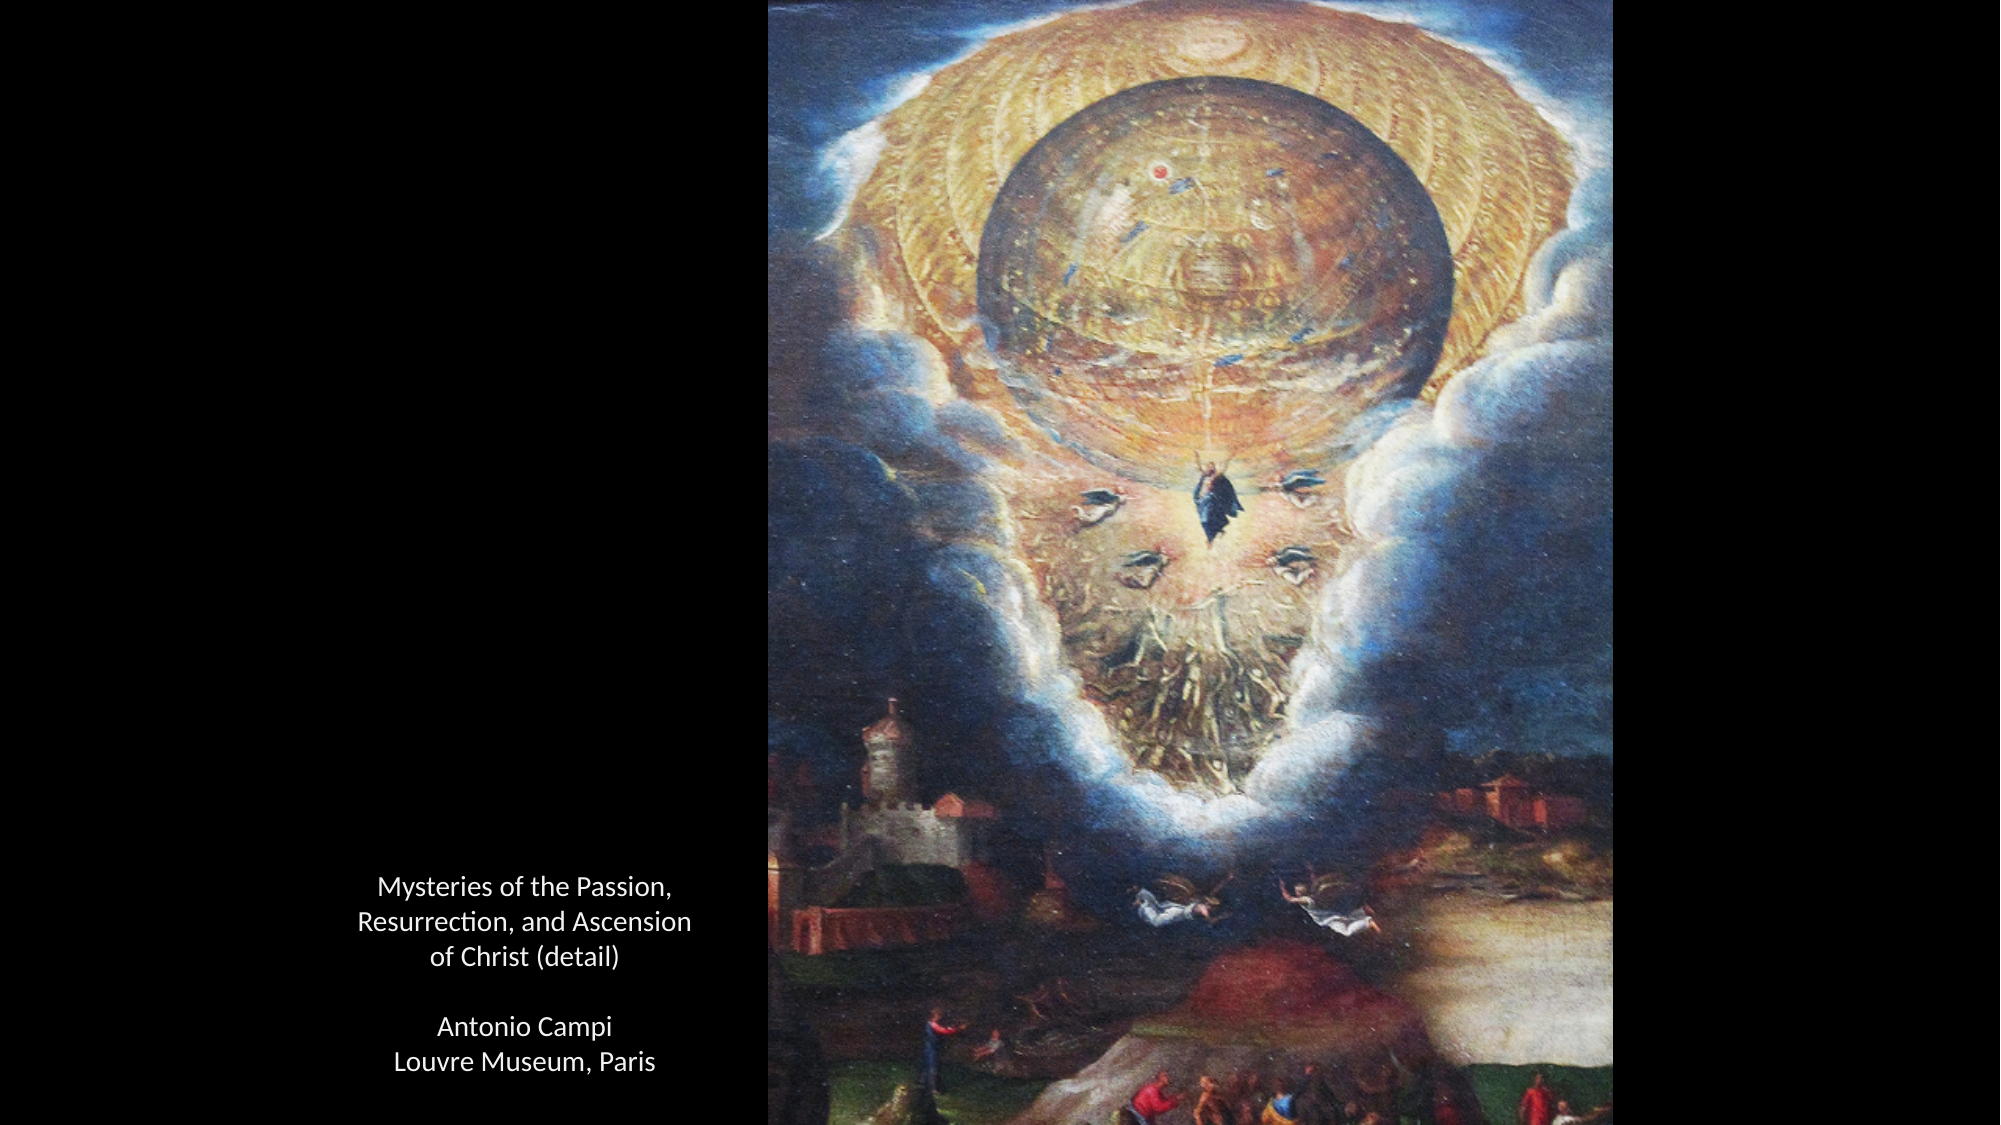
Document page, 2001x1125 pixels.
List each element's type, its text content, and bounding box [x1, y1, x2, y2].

picture [768, 0, 1613, 1125]
text_box Mysteries of the Passion, Resurrection, and Ascension of Christ (detail) Antonio Campi Louvre Museum, Paris [337, 860, 713, 1085]
